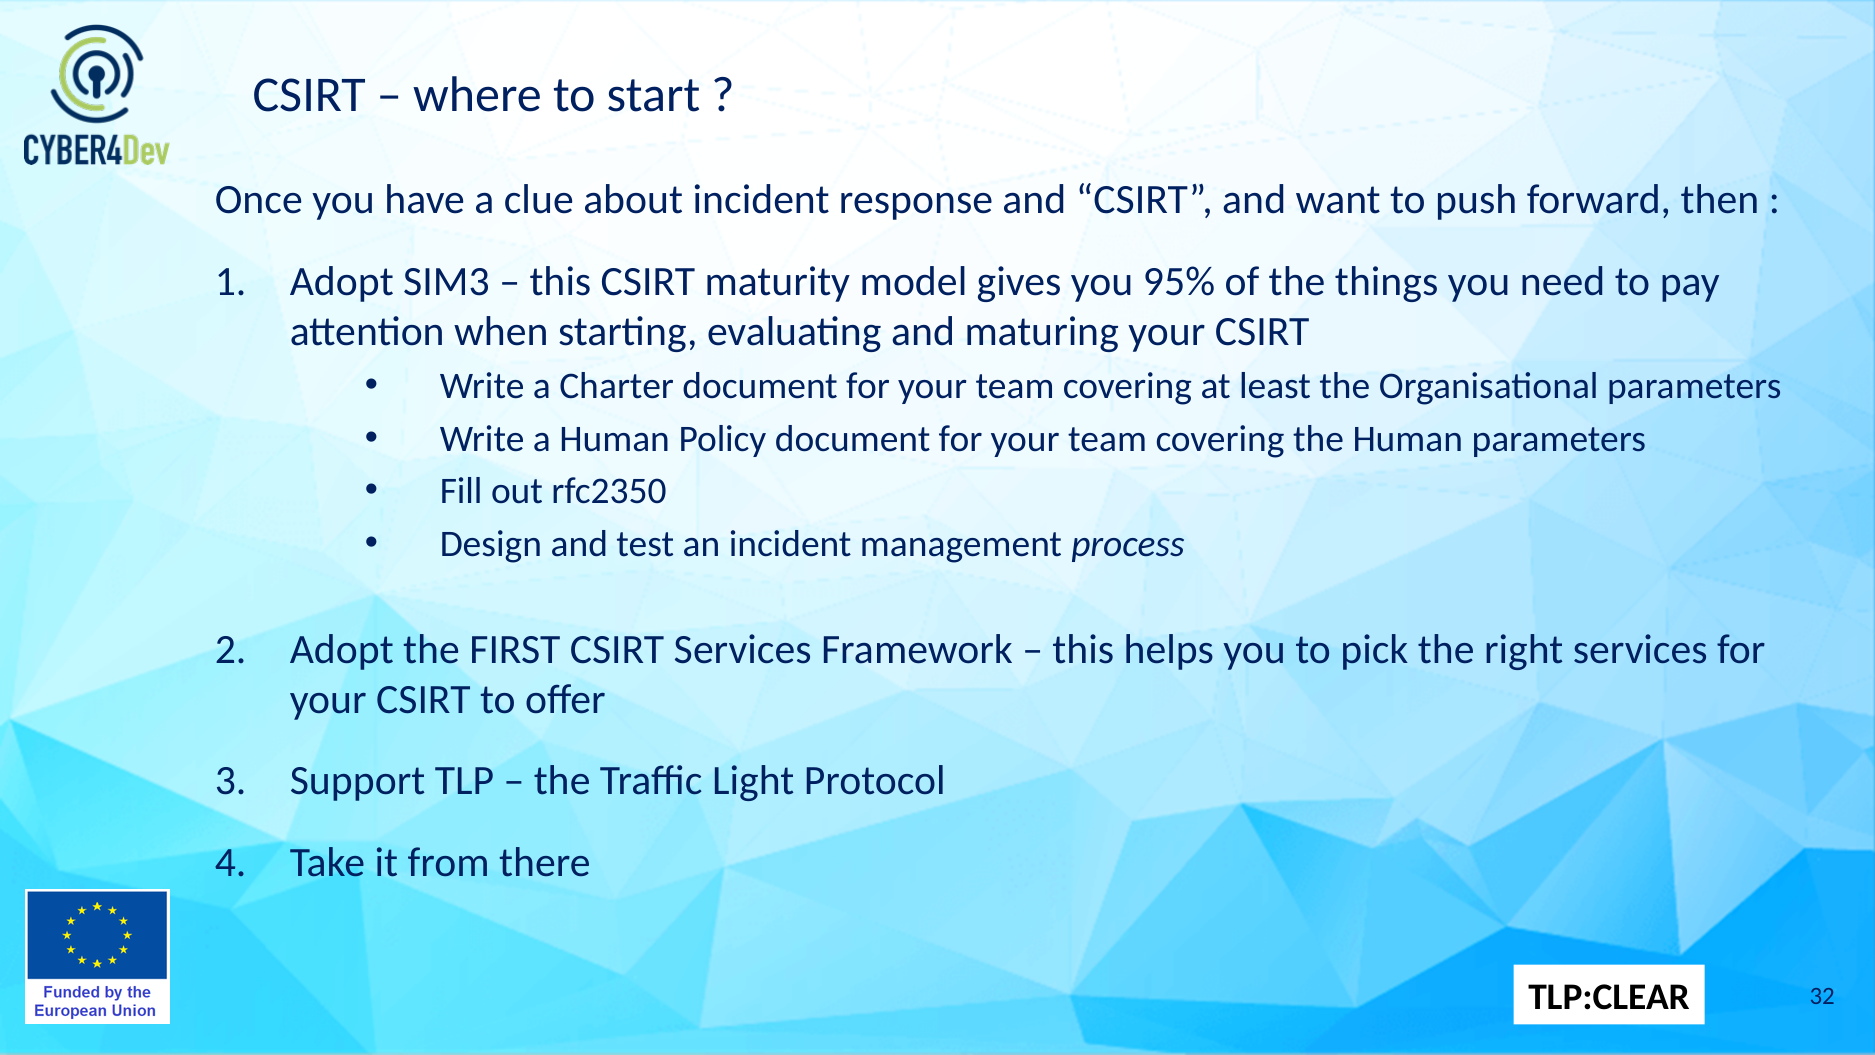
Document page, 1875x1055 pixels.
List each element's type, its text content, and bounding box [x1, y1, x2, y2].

list Once you have a clue about incident response and “CSIRT”, and want to push forward, then : Adopt SIM3 – this CSIRT maturity model gives you 95% of the things you need to pay attention when starting, evaluating and maturing your CSIRT Write a Charter document for your team covering at least the Organisational parameters Write a Human Policy document for your team covering the Human parameters Fill out rfc2350 Design and test an incident management process Adopt the FIRST CSIRT Services Framework – this helps you to pick the right services for your CSIRT to offer Support TLP – the Traffic Light Protocol Take it from there [200, 164, 1800, 928]
title CSIRT – where to start ? [237, 39, 1800, 145]
slide_number 32 [1750, 964, 1851, 1025]
picture [0, 0, 1875, 1055]
